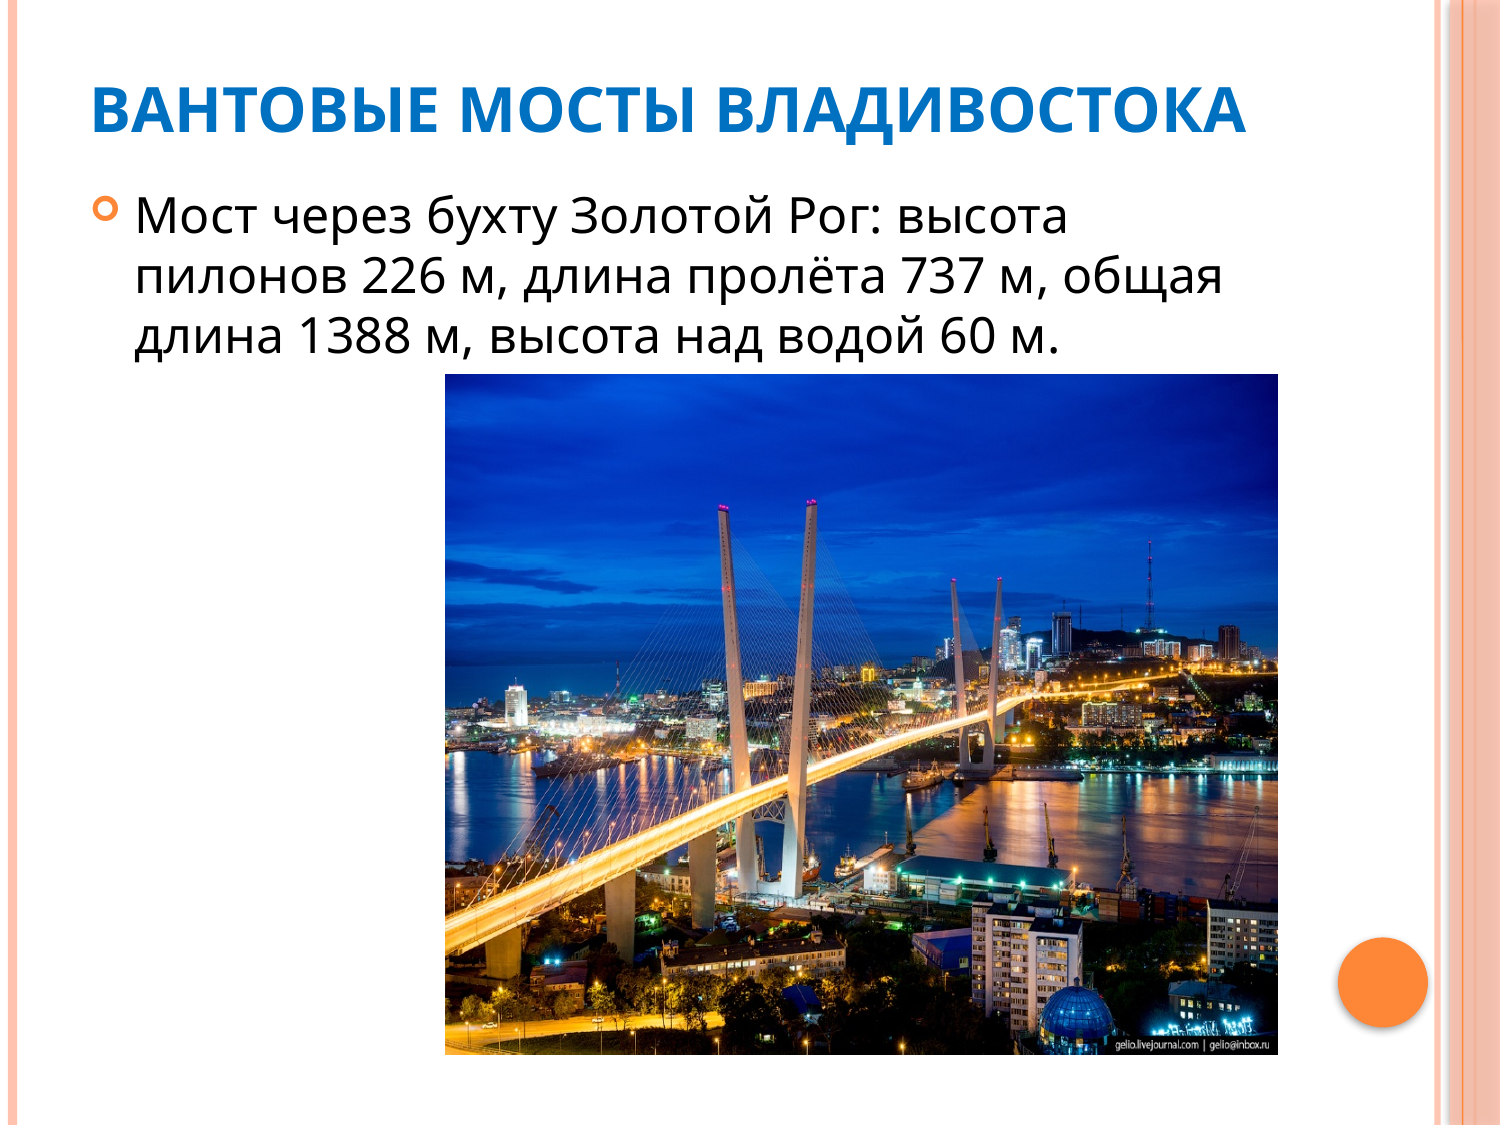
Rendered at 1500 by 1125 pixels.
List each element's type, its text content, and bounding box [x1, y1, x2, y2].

list Мост через бухту Золотой Рог: высота пилонов 226 м, длина пролёта 737 м, общая длина 1388 м, высота над водой 60 м. [75, 175, 1300, 1062]
title Вантовые мосты Владивостока [75, 45, 1300, 153]
picture [444, 374, 1278, 1056]
